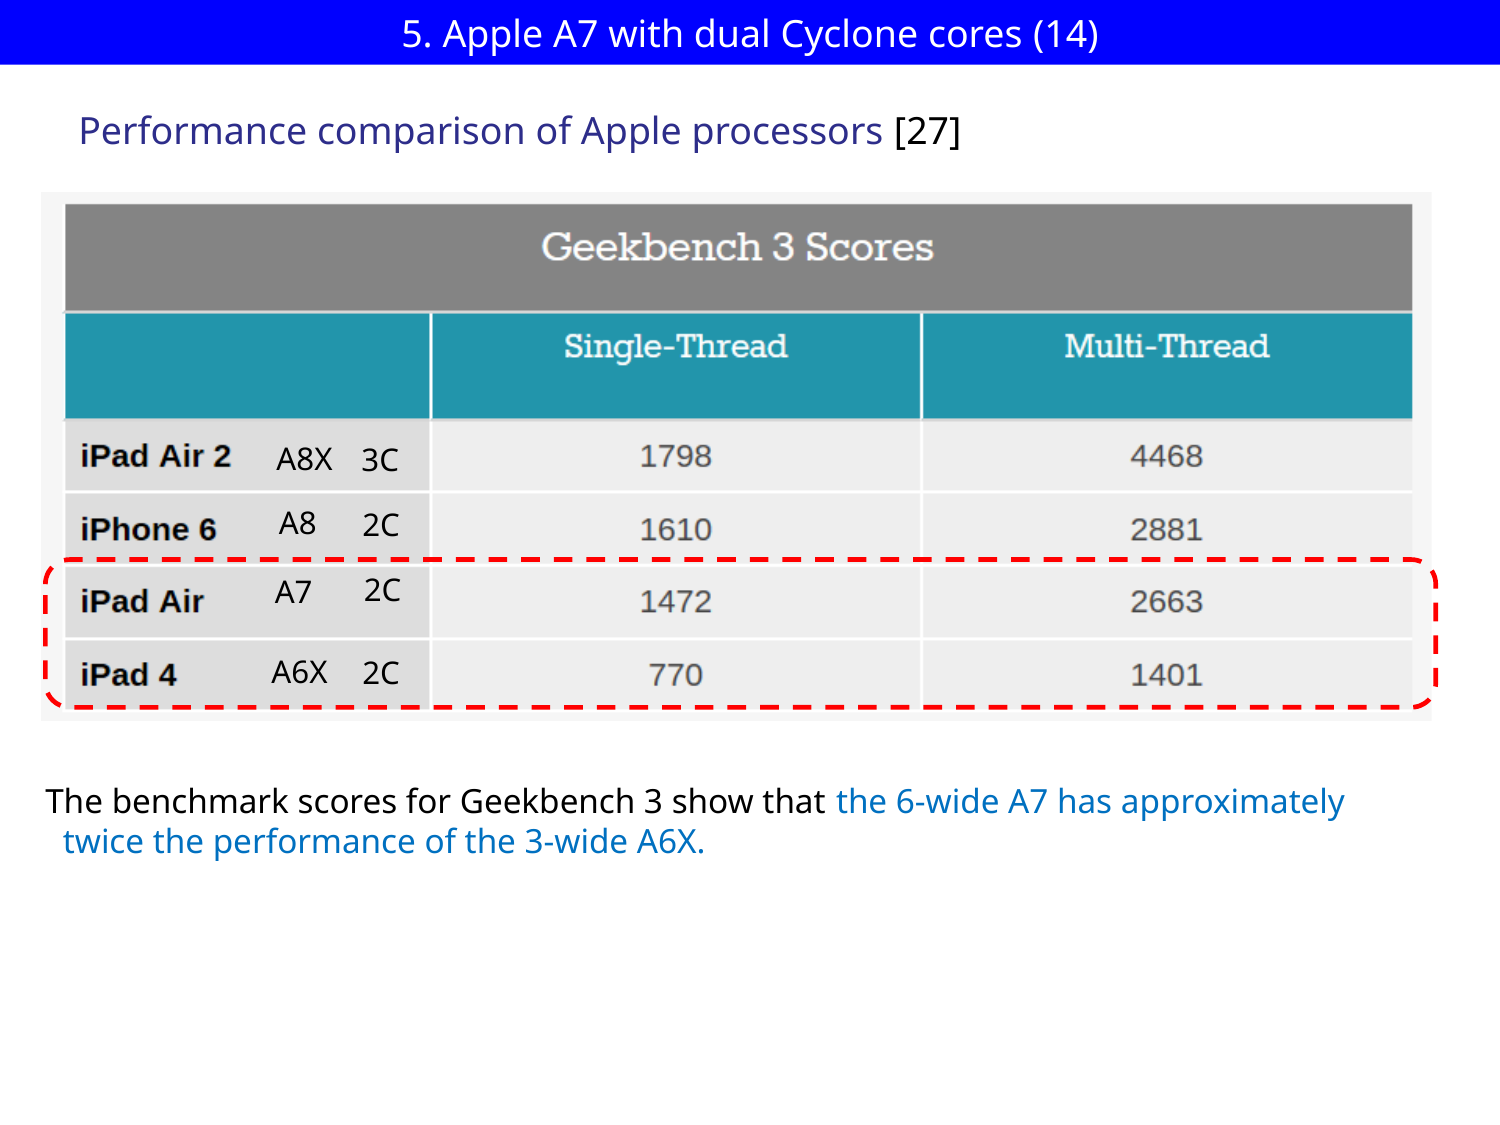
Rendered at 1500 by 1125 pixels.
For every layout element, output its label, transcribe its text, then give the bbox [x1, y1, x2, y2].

title 5. Apple A7 with dual Cyclone cores (14) [0, 0, 1500, 65]
text_box Performance comparison of Apple processors [27] [63, 99, 977, 160]
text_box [40, 192, 1436, 721]
text_box The benchmark scores for Geekbench 3 show that the 6-wide A7 has approximately twice the performance of the 3-wide A6X. [30, 772, 1500, 867]
